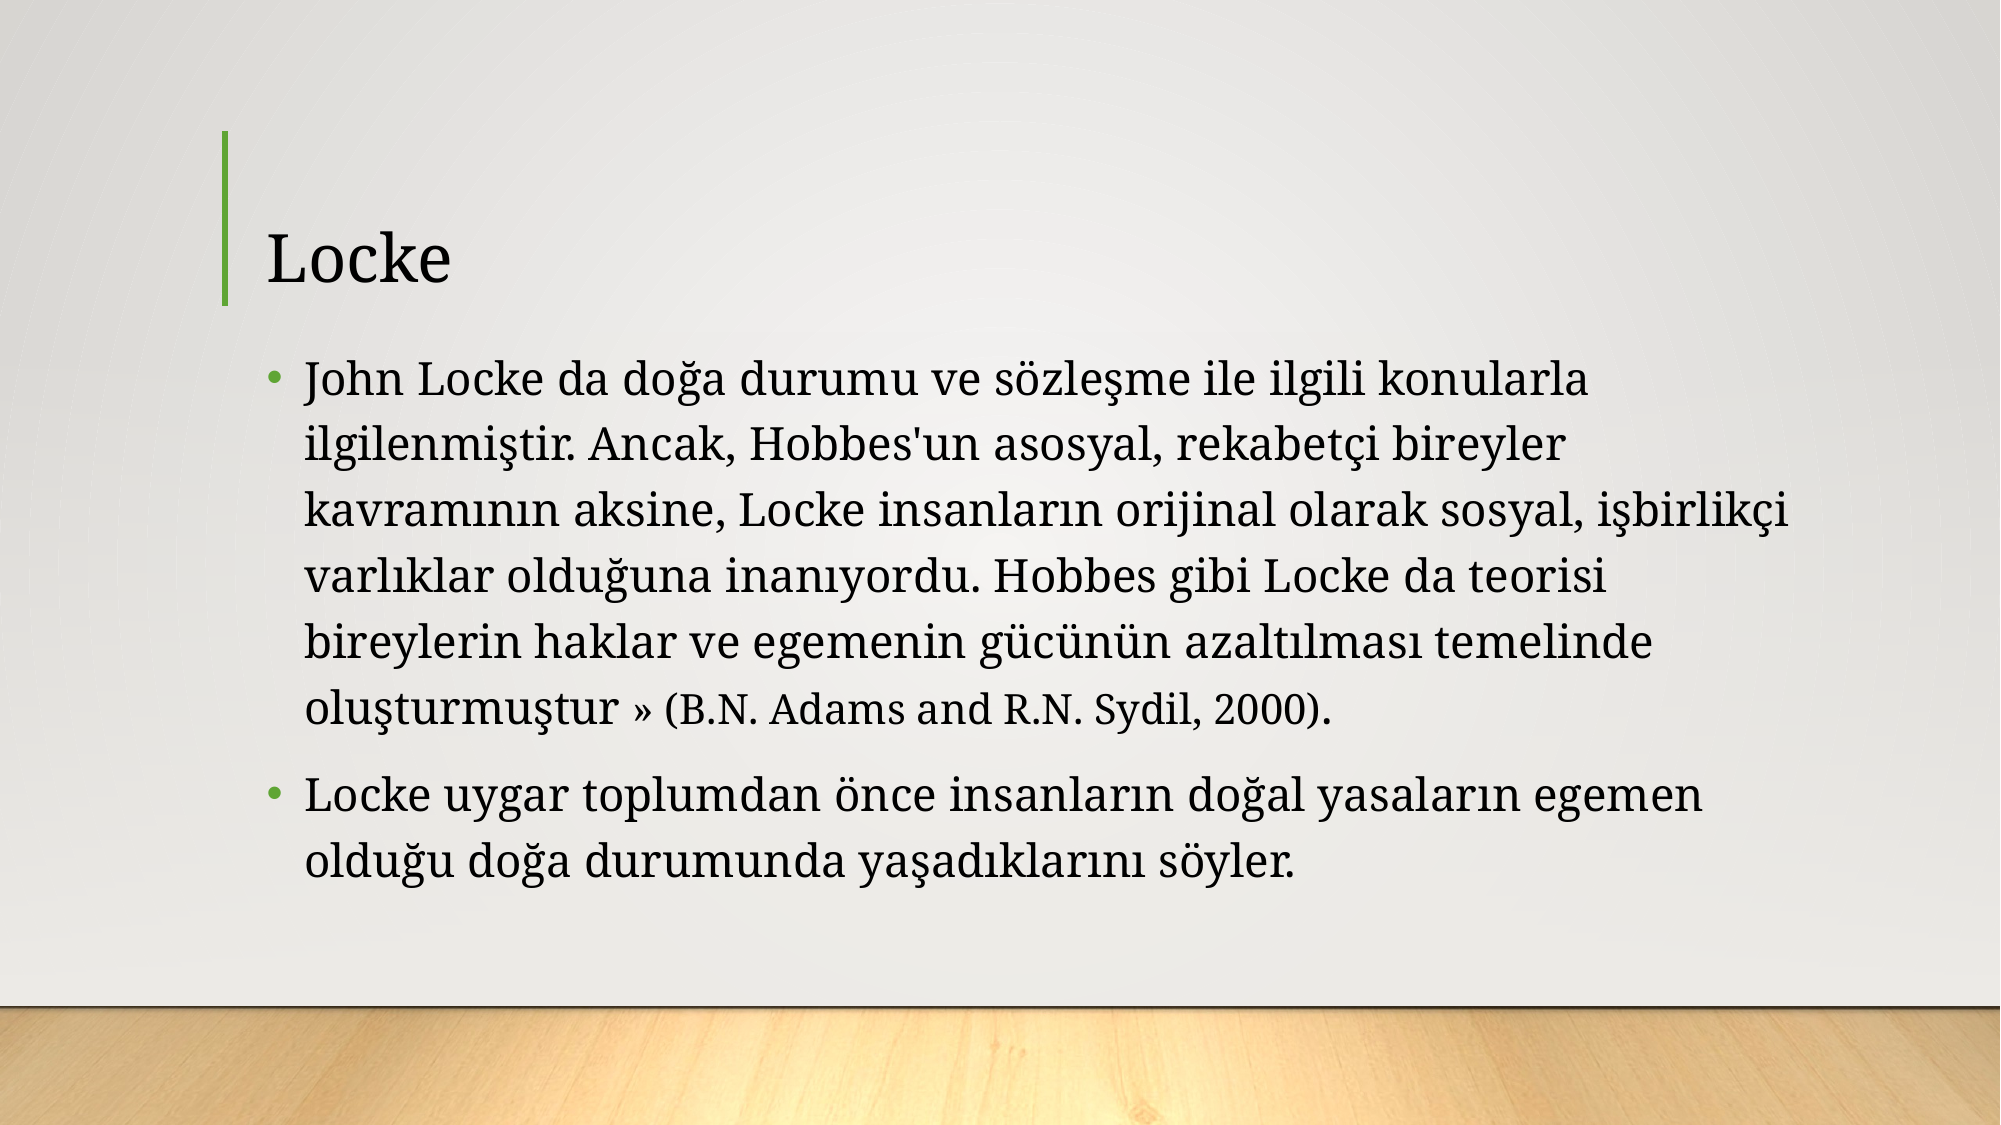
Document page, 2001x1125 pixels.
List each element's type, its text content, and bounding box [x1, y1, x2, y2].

picture [0, 1006, 2000, 1125]
list John Locke da doğa durumu ve sözleşme ile ilgili konularla ilgilenmiştir. Ancak, Hobbes'un asosyal, rekabetçi bireyler kavramının aksine, Locke insanların orijinal olarak sosyal, işbirlikçi varlıklar olduğuna inanıyordu. Hobbes gibi Locke da teorisi bireylerin haklar ve egemenin gücünün azaltılması temelinde oluşturmuştur » (B.N. Adams and R.N. Sydil, 2000). Locke uygar toplumdan önce insanların doğal yasaların egemen olduğu doğa durumunda yaşadıklarını söyler. [251, 330, 1814, 897]
title Locke [251, 131, 1814, 305]
